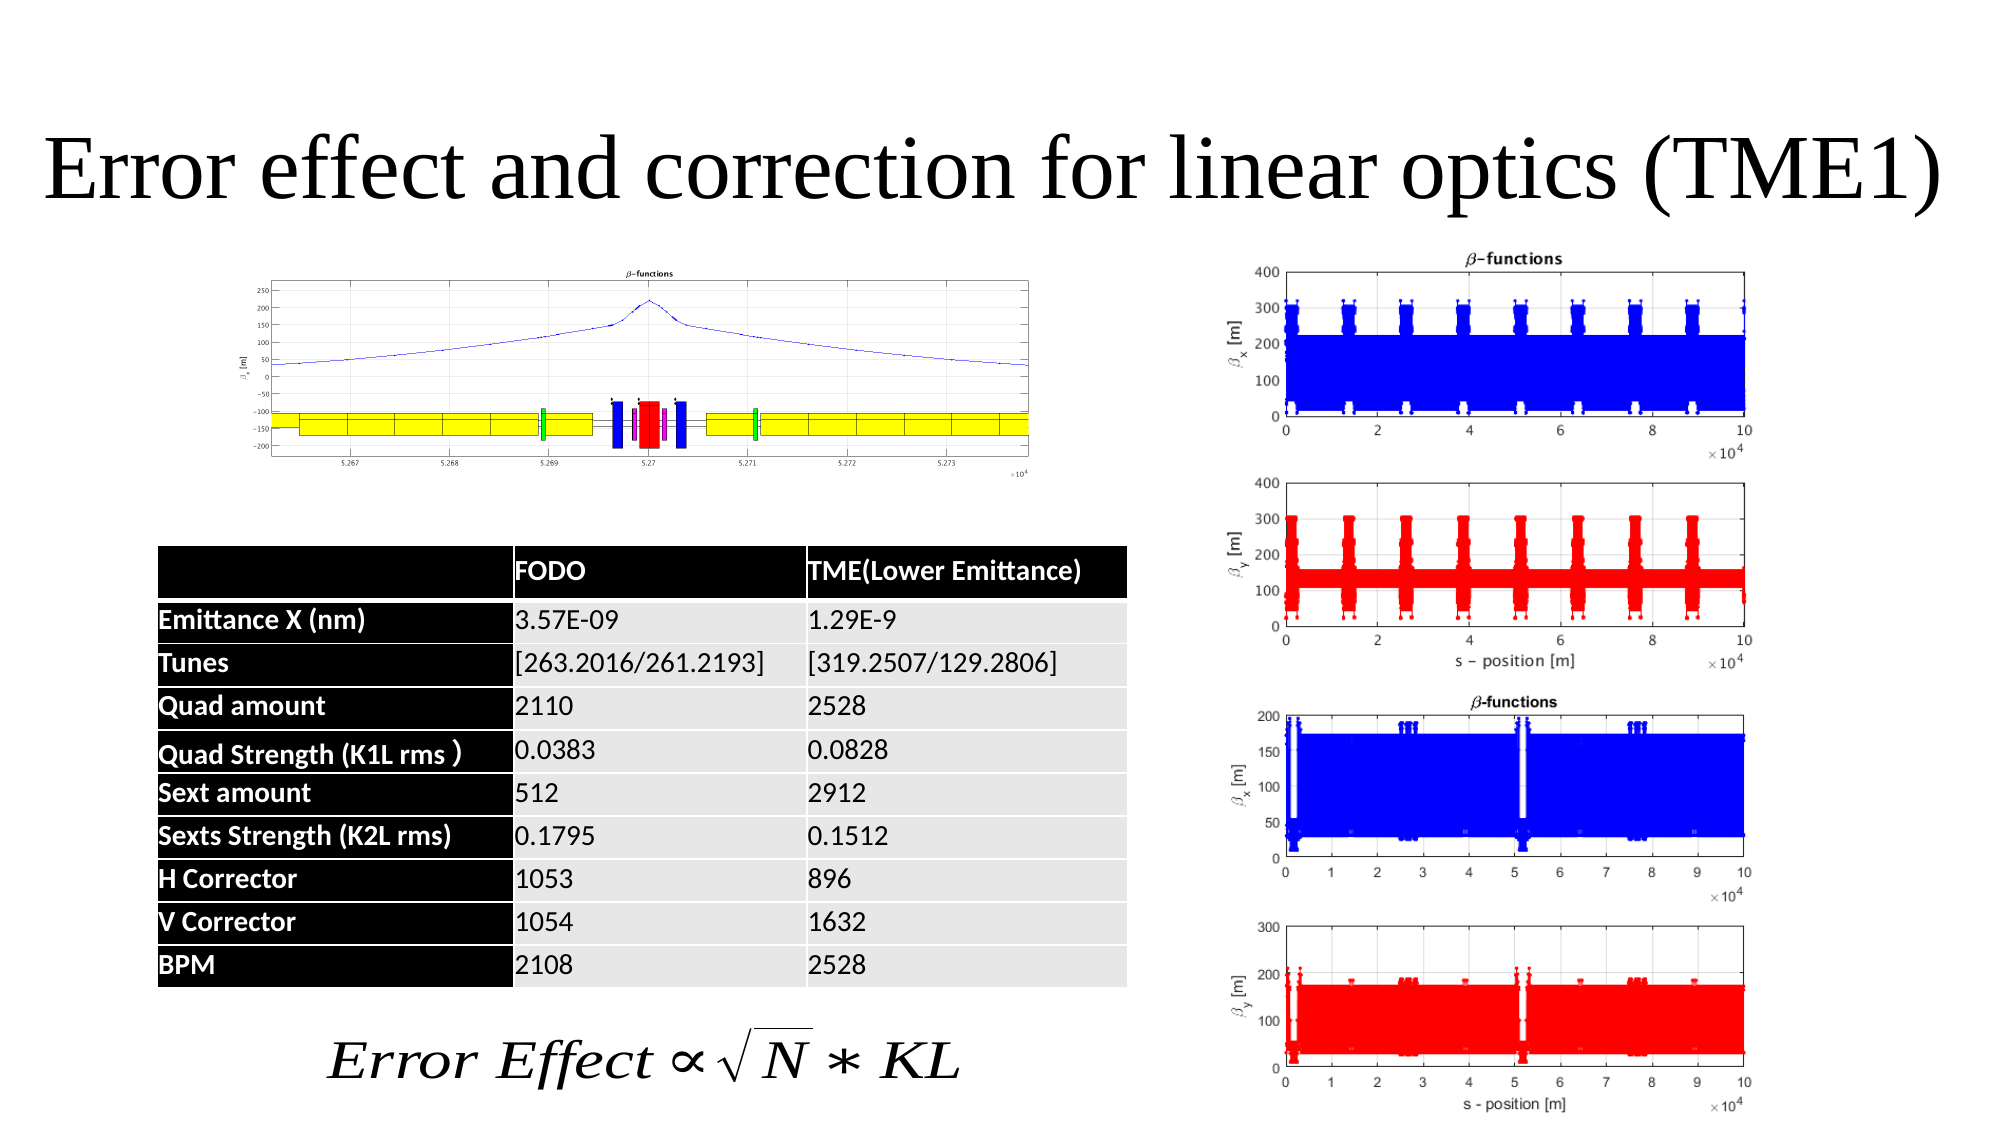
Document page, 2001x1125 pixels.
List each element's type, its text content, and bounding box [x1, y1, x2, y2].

table_cell V Corrector [158, 903, 513, 944]
table_cell 1053 [515, 860, 806, 901]
table_cell Emittance X (nm) [158, 603, 513, 643]
table_cell 2912 [808, 774, 1127, 815]
title Error effect and correction for linear optics (TME1) [23, 59, 1966, 278]
table_cell 2528 [808, 688, 1127, 729]
table_cell 3.57E-09 [515, 603, 806, 643]
table_cell 0.1795 [515, 817, 806, 858]
table_cell [319.2507/129.2806] [808, 644, 1127, 686]
table_cell 896 [808, 860, 1127, 901]
table_cell 0.0383 [515, 731, 806, 772]
table_cell Sexts Strength (K2L rms) [158, 817, 513, 858]
picture [145, 239, 1110, 510]
table_cell Tunes [158, 644, 513, 686]
table_header [158, 546, 513, 598]
table_cell Quad amount [158, 688, 513, 729]
table_cell 512 [515, 774, 806, 815]
table_cell [263.2016/261.2193] [515, 644, 806, 686]
table_cell BPM [158, 946, 513, 987]
table_cell 1054 [515, 903, 806, 944]
table_cell H Corrector [158, 860, 513, 901]
table_cell 2110 [515, 688, 806, 729]
picture [1209, 239, 1800, 1125]
table_cell 1.29E-9 [808, 603, 1127, 643]
table_cell Quad Strength (K1L rms） [158, 731, 513, 772]
table_cell 0.1512 [808, 817, 1127, 858]
table_header FODO [515, 546, 806, 598]
table_header TME(Lower Emittance) [808, 546, 1127, 598]
table_cell 0.0828 [808, 731, 1127, 772]
table_cell 1632 [808, 903, 1127, 944]
table_cell 2108 [515, 946, 806, 987]
table_cell Sext amount [158, 774, 513, 815]
table_cell 2528 [808, 946, 1127, 987]
